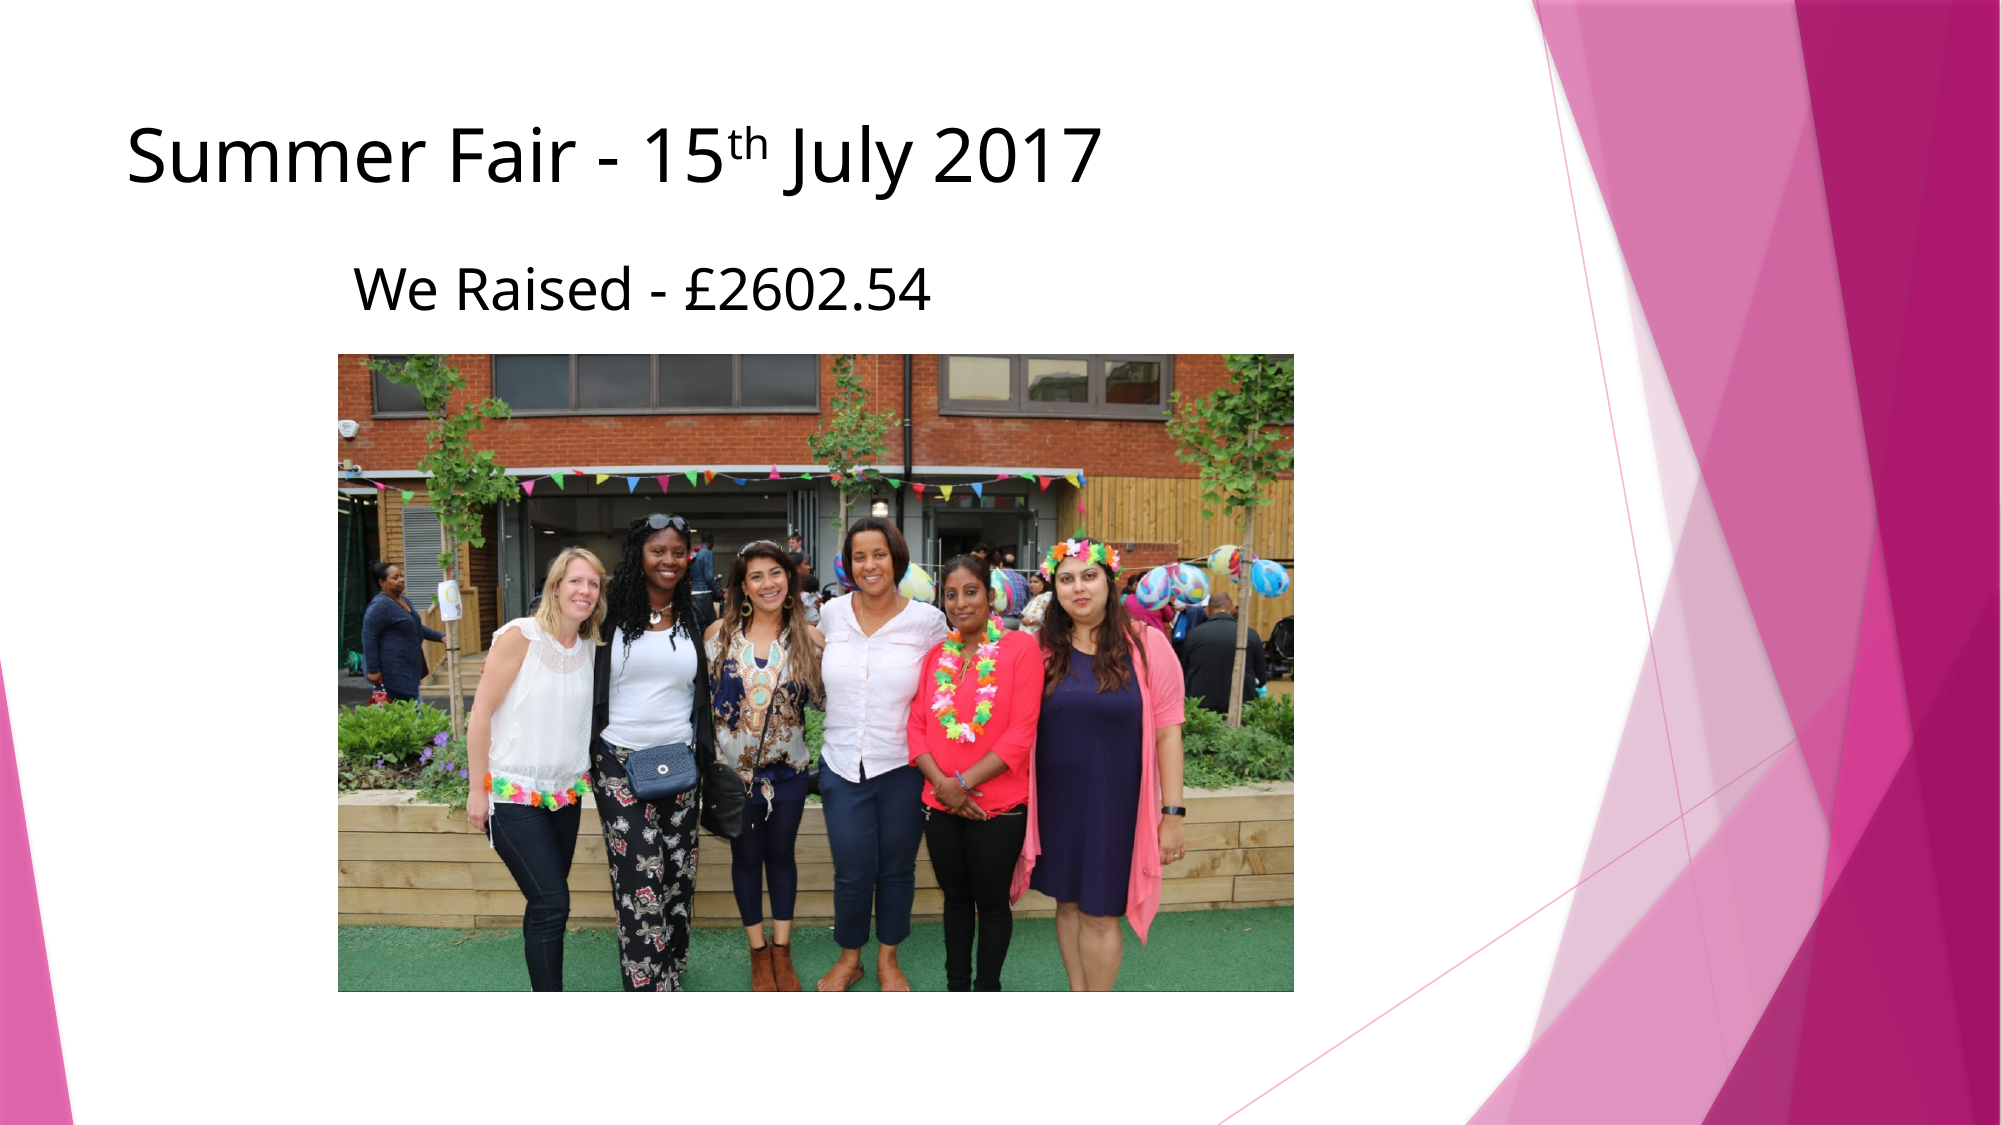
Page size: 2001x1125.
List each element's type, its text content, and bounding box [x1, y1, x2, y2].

text_box We Raised - £2602.54 [338, 244, 1294, 330]
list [338, 353, 1295, 992]
title Summer Fair - 15th July 2017 [111, 99, 1522, 317]
